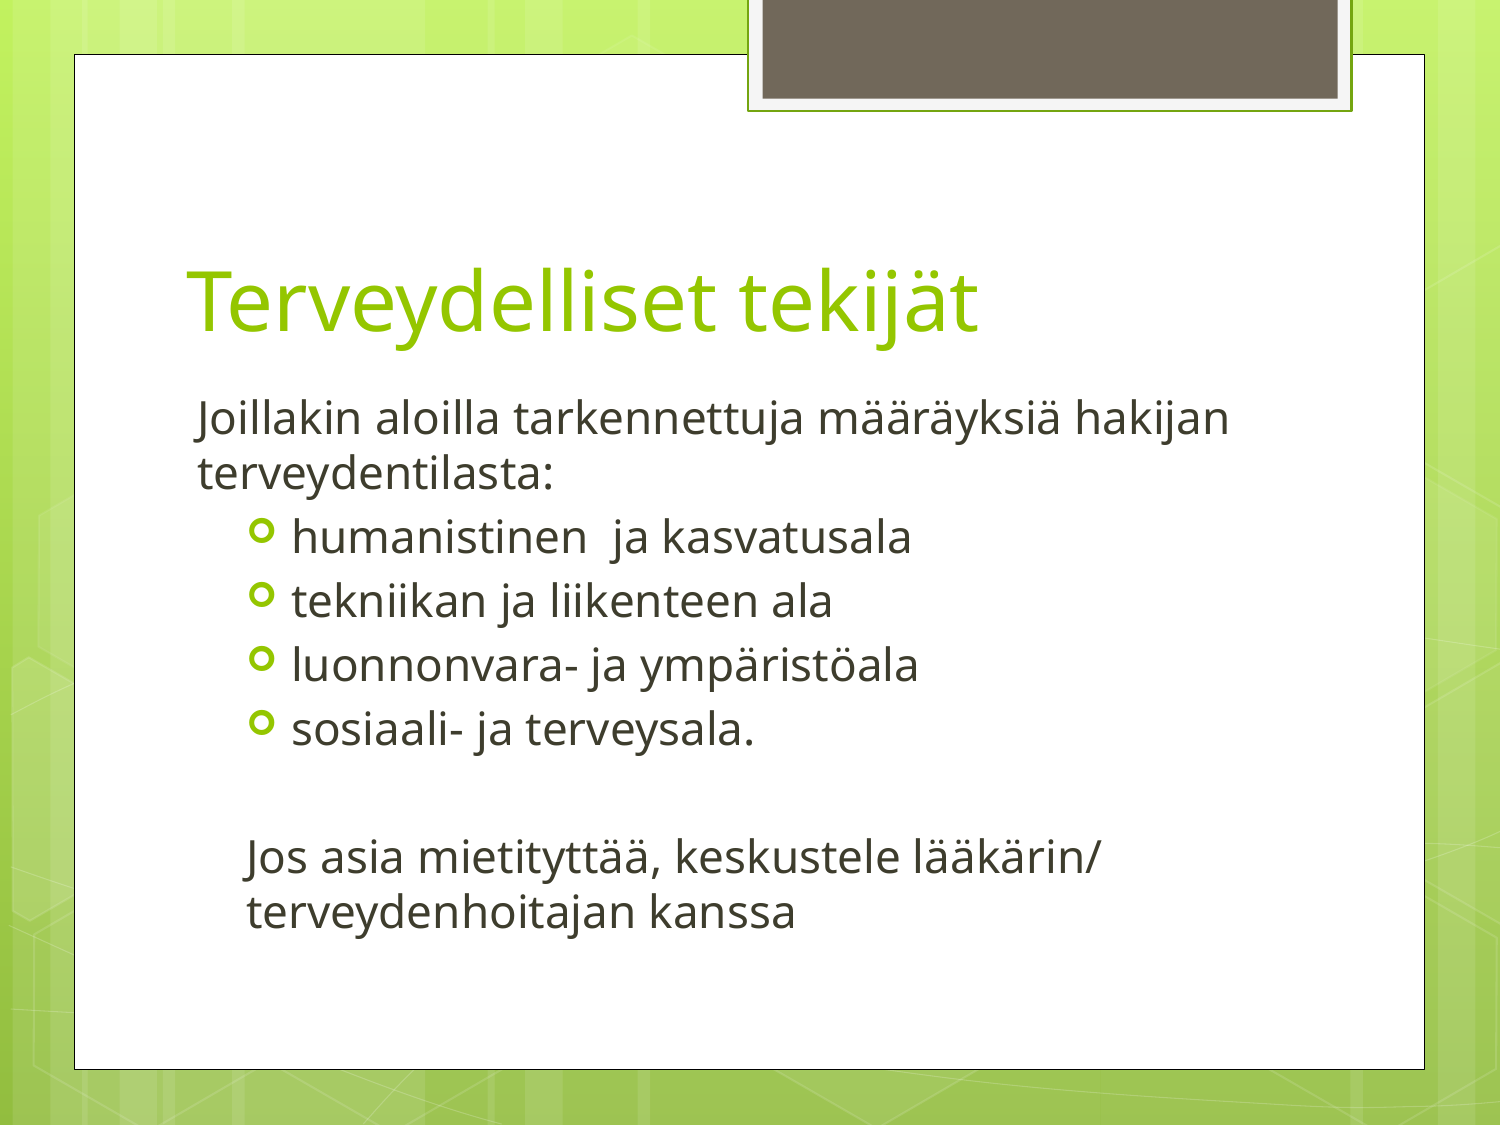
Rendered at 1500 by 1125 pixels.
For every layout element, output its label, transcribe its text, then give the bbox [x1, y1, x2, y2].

list Joillakin aloilla tarkennettuja määräyksiä hakijan terveydentilasta: humanistinen ja kasvatusala tekniikan ja liikenteen ala luonnonvara- ja ympäristöala sosiaali- ja terveysala. Jos asia mietityttää, keskustele lääkärin/ terveydenhoitajan kanssa [171, 381, 1283, 957]
title Terveydelliset tekijät [171, 168, 1324, 357]
